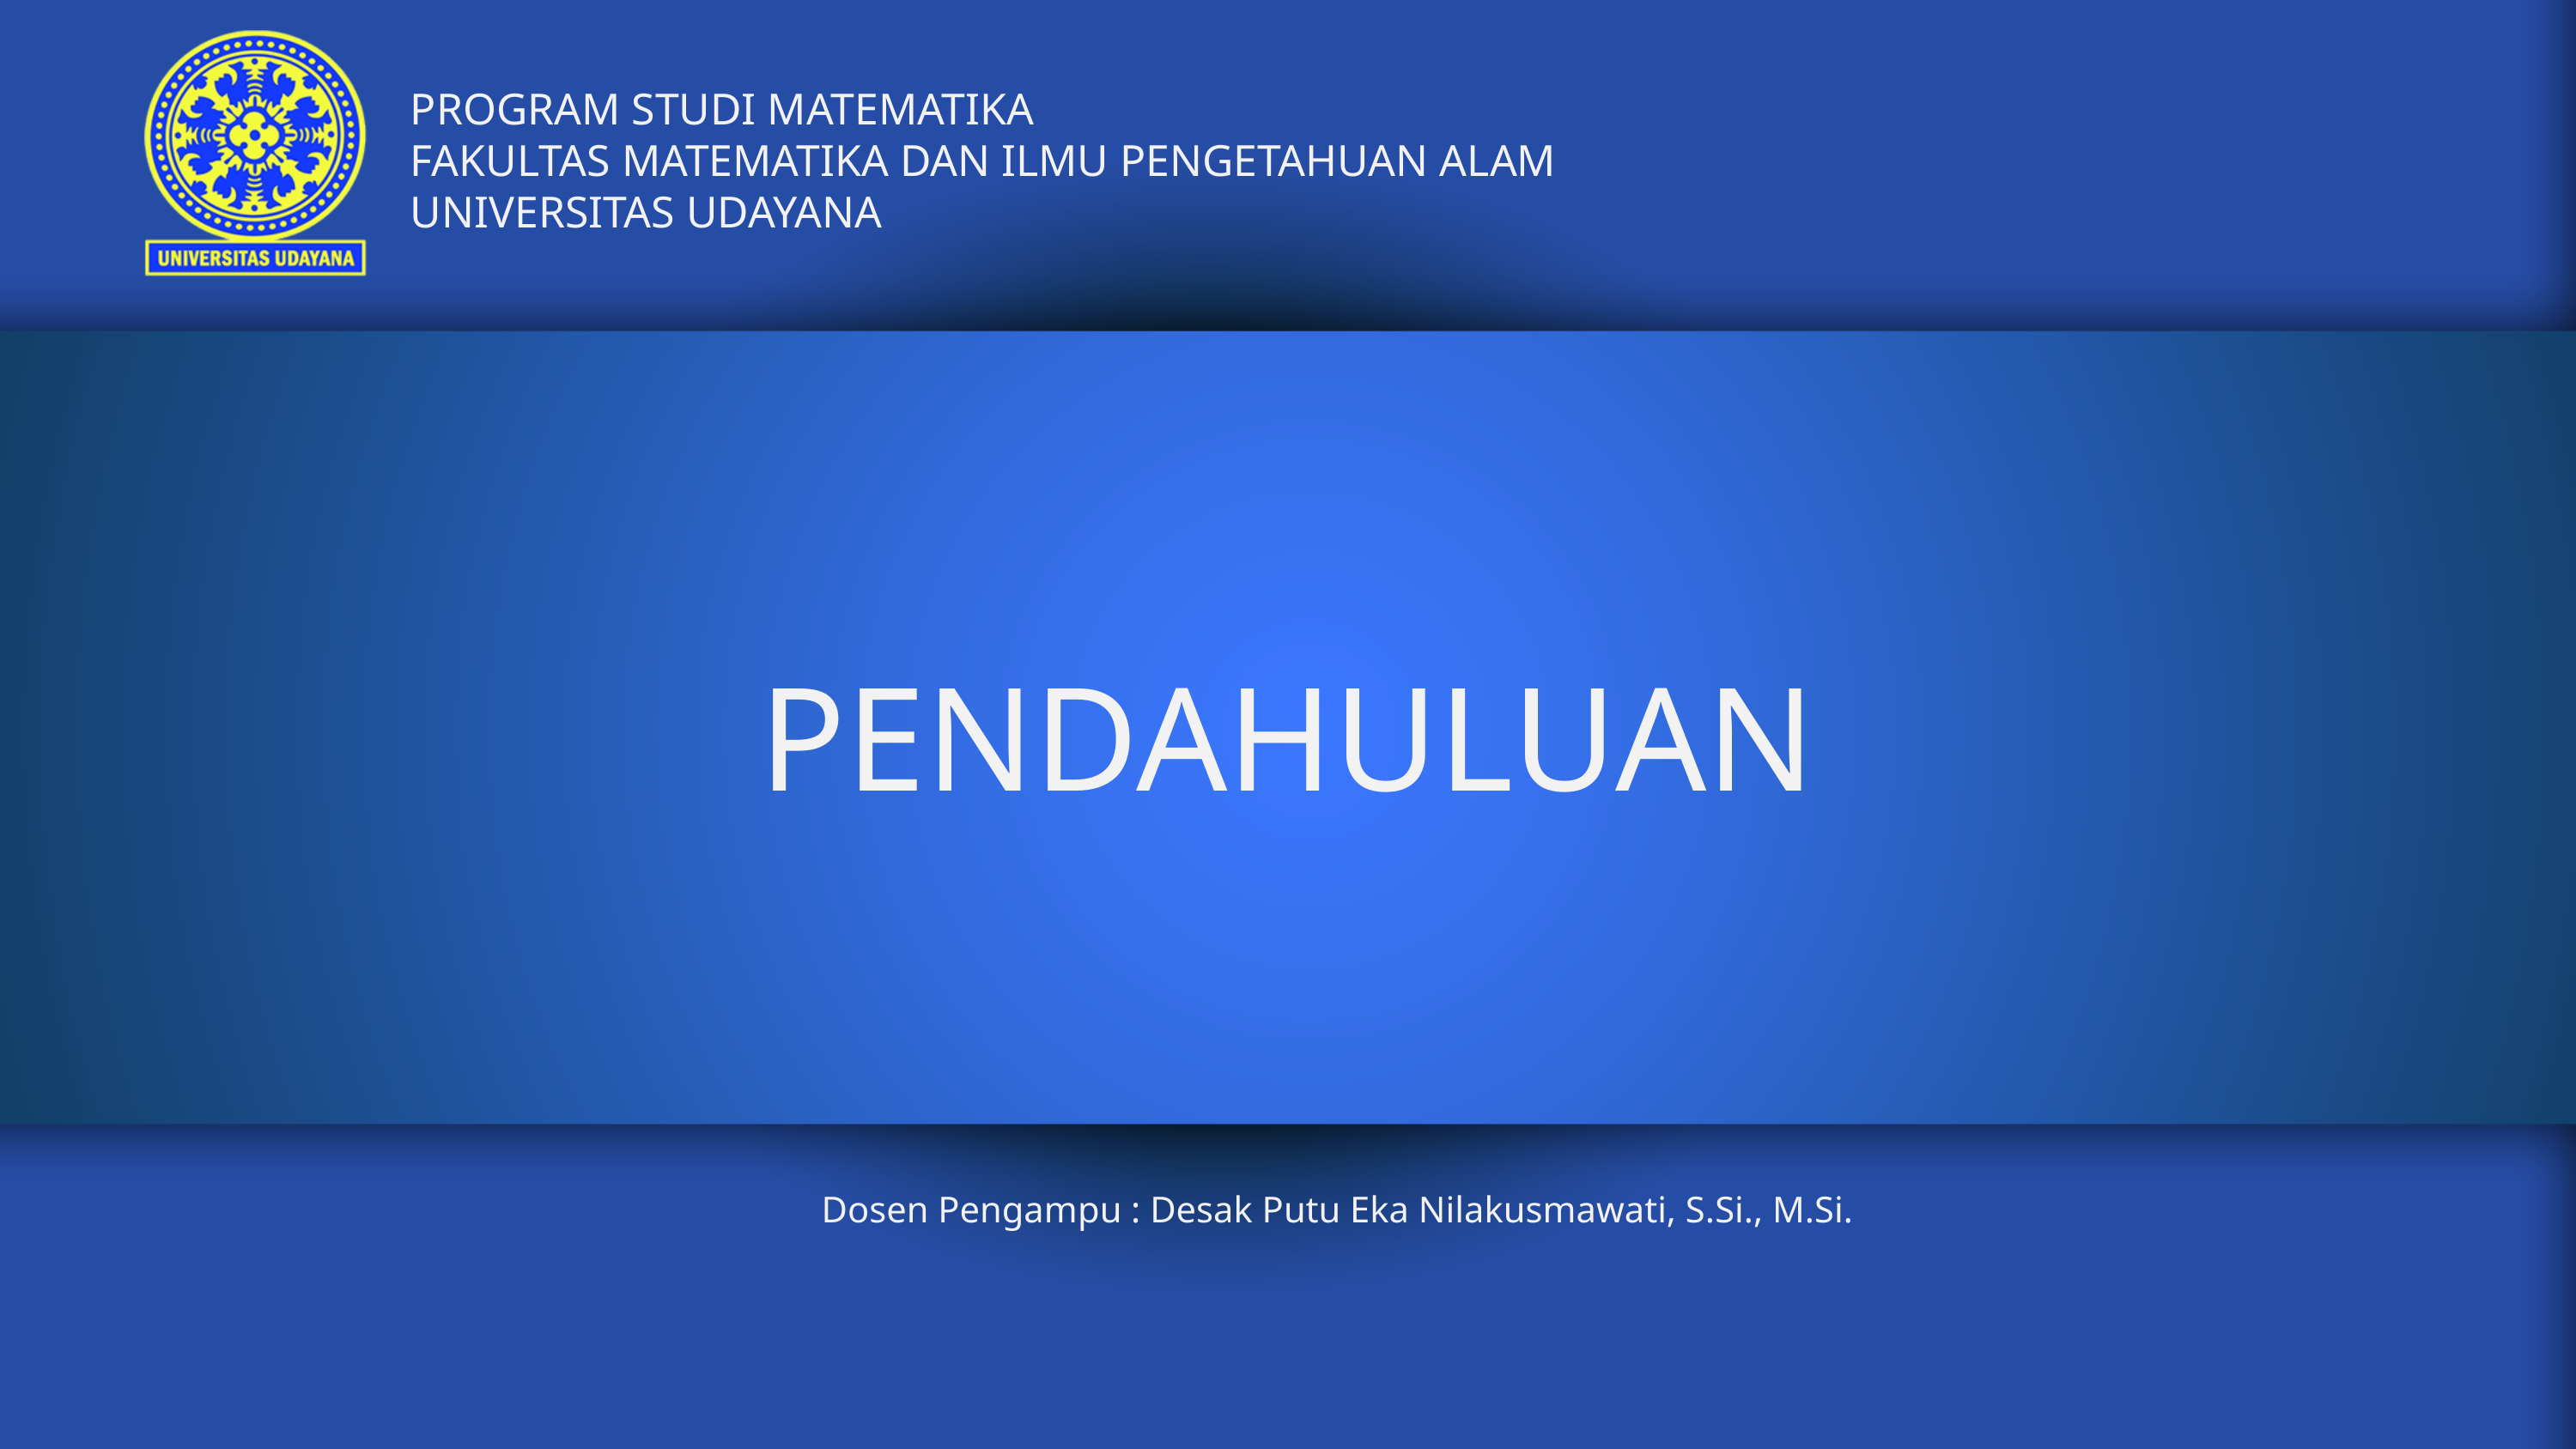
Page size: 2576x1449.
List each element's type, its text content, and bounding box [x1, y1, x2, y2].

text_box Dosen Pengampu : Desak Putu Eka Nilakusmawati, S.Si., M.Si. [498, 1179, 2177, 1319]
picture [0, 0, 2576, 1449]
subtitle PROGRAM STUDI MATEMATIKA FAKULTAS MATEMATIKA DAN ILMU PENGETAHUAN ALAM UNIVERSITAS UDAYANA [428, 75, 2330, 264]
title PENDAHULUAN [321, 493, 2254, 997]
